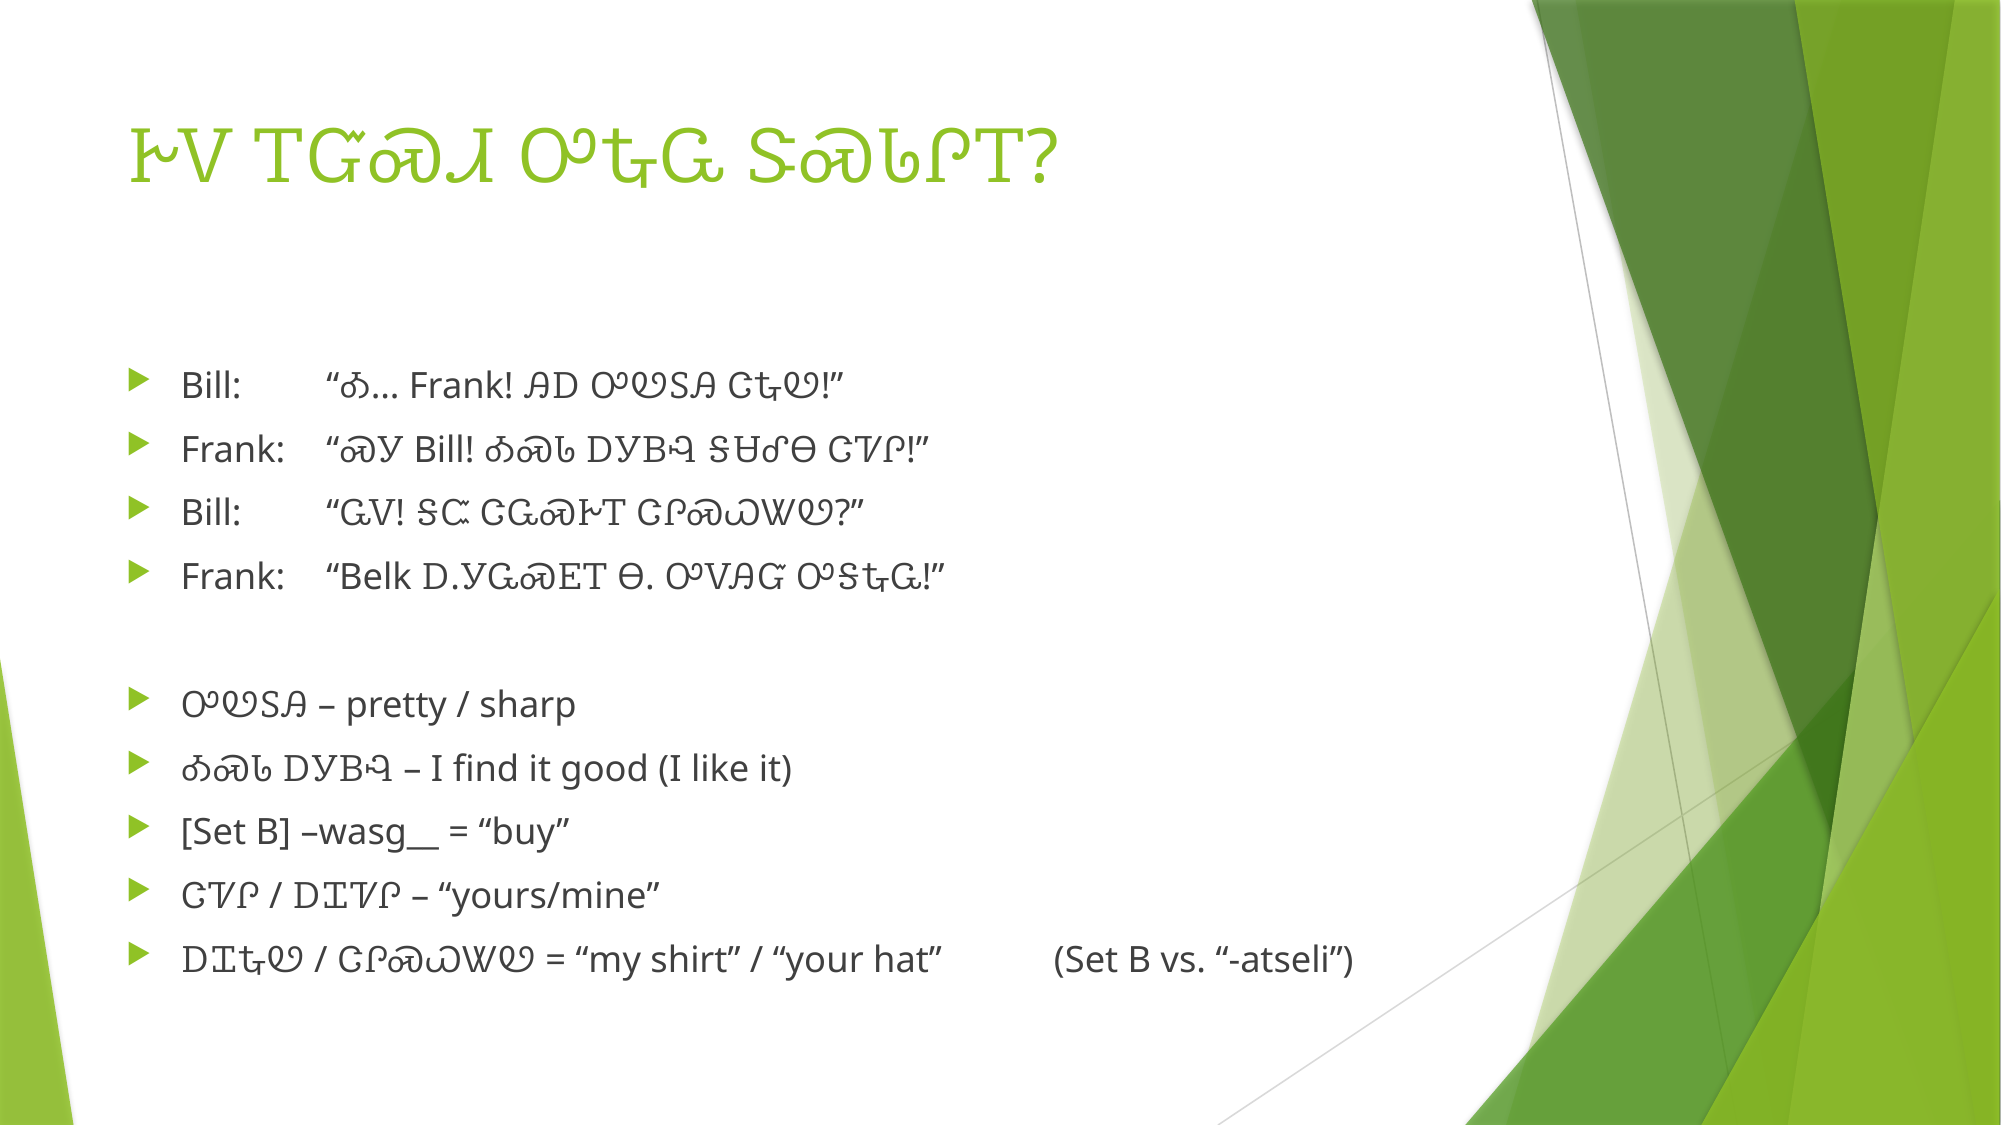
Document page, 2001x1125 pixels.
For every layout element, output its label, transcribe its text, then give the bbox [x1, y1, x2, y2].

title ᎨᏙ ᎢᏳᏍᏗ ᎤᎿᏩ ᏕᏍᏓᎵᎢ? [111, 99, 1522, 317]
list Bill: “Ꭳ… Frank! ᎯᎠ ᎤᏬᏚᎯ ᏣᎿᏬ!” Frank: “ᏍᎩ Bill! ᎣᏍᏓ ᎠᎩᏴᎸ ᎦᏌᎴᎾ ᏣᏤᎵ!” Bill: “ᏩᏙ! ᎦᏨ ᏣᏩᏍᎨᎢ ᏣᎵᏍᏇᏔᏬ?” Frank: “Belk Ꭰ.ᎩᏩᏍᎬᎢ Ꮎ. ᎤᏙᎯᏳ ᎤᎦᎿᏩ!” ᎤᏬᏚᎯ – pretty / sharp ᎣᏍᏓ ᎠᎩᏴᎸ – I find it good (I like it) [Set B] –wasg__ = “buy” ᏣᏤᎵ / ᎠᏆᏤᎵ – “yours/mine” ᎠᏆᎿᏬ / ᏣᎵᏍᏇᏔᏬ = “my shirt” / “your hat” (Set B vs. “-atseli”) [111, 354, 1522, 992]
